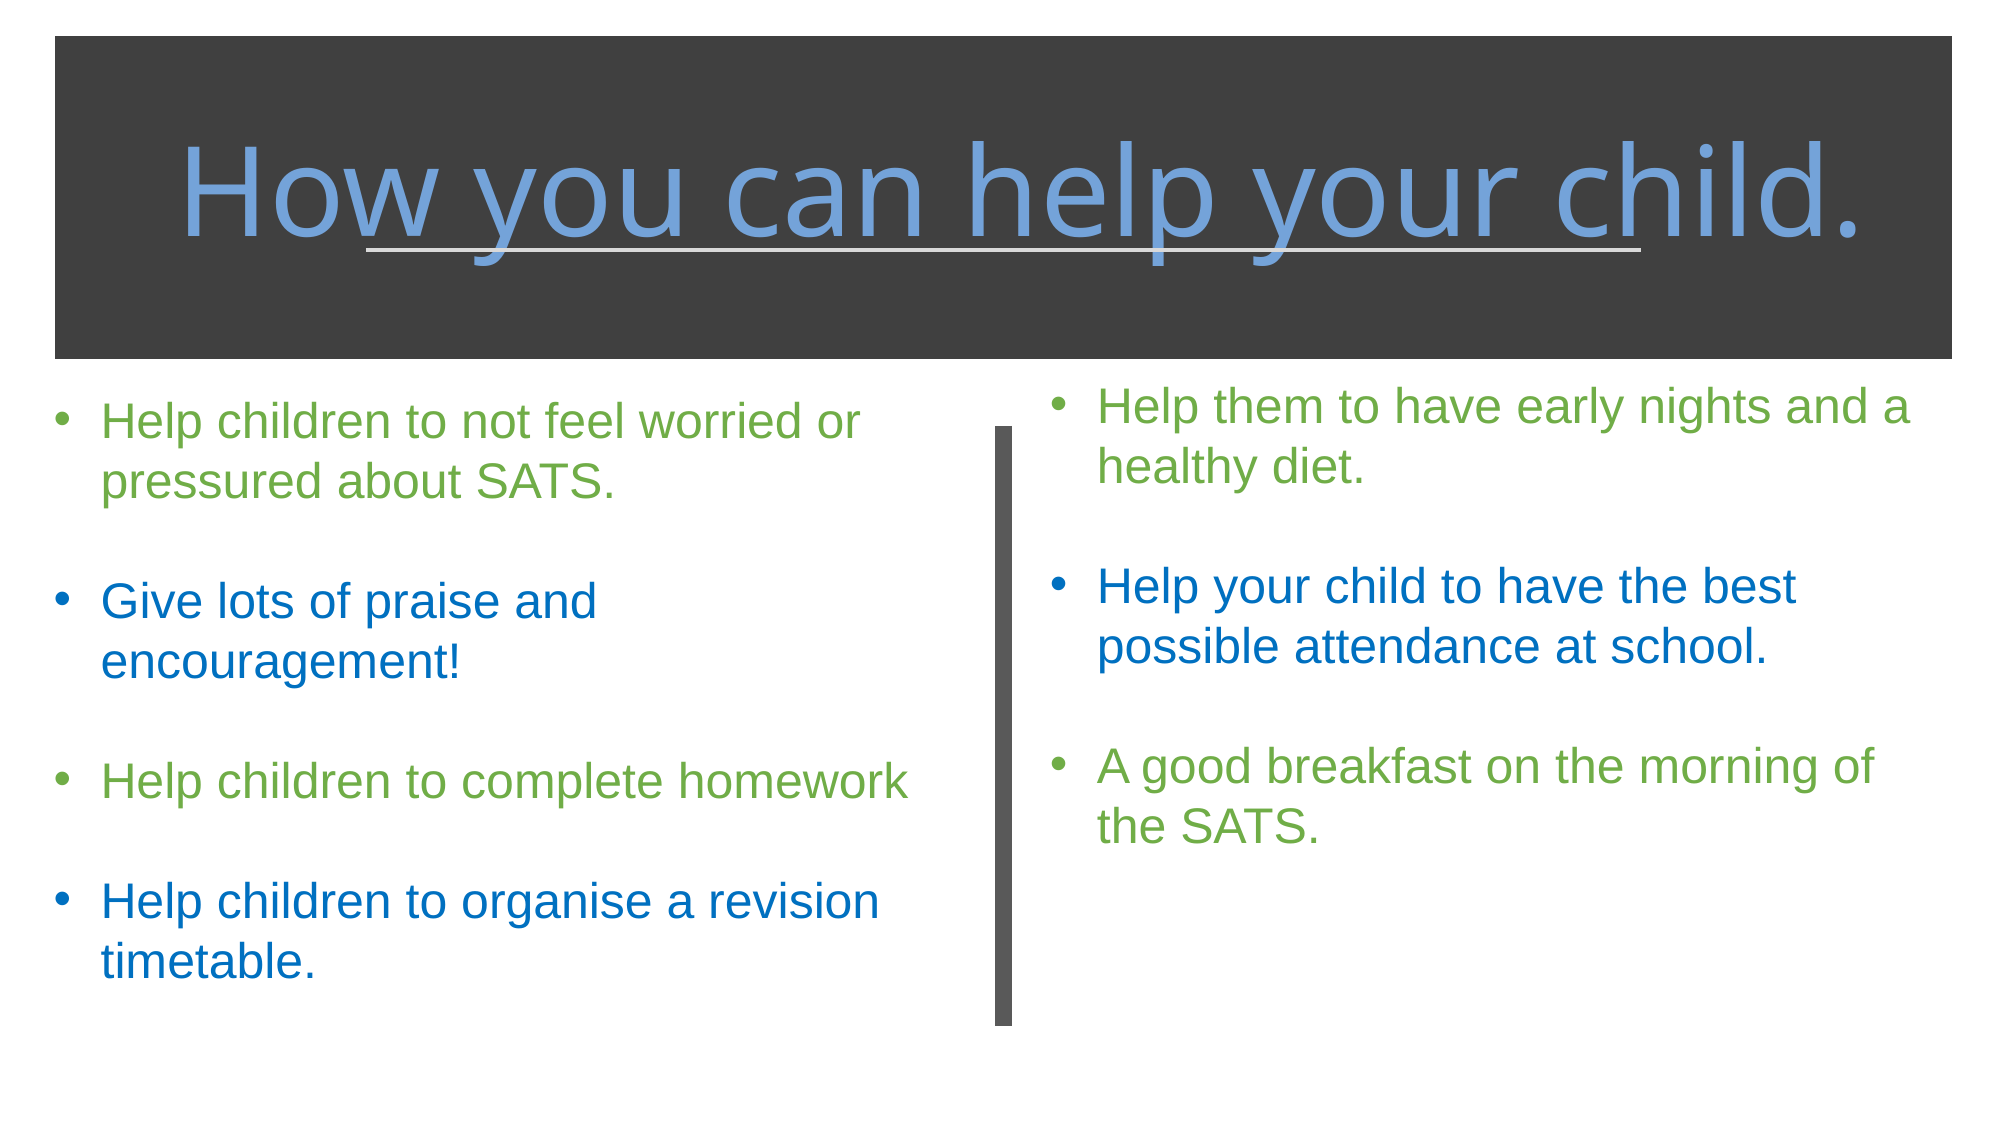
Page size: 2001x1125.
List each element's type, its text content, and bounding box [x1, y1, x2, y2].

text_box Help them to have early nights and a healthy diet. Help your child to have the best possible attendance at school. A good breakfast on the morning of the SATS. [1035, 366, 1934, 1101]
text_box [64, 45, 1942, 350]
text_box Help children to not feel worried or pressured about SATS. Give lots of praise and encouragement! Help children to complete homework Help children to organise a revision timetable. [39, 381, 938, 1086]
title How you can help your child. [107, 118, 1935, 271]
